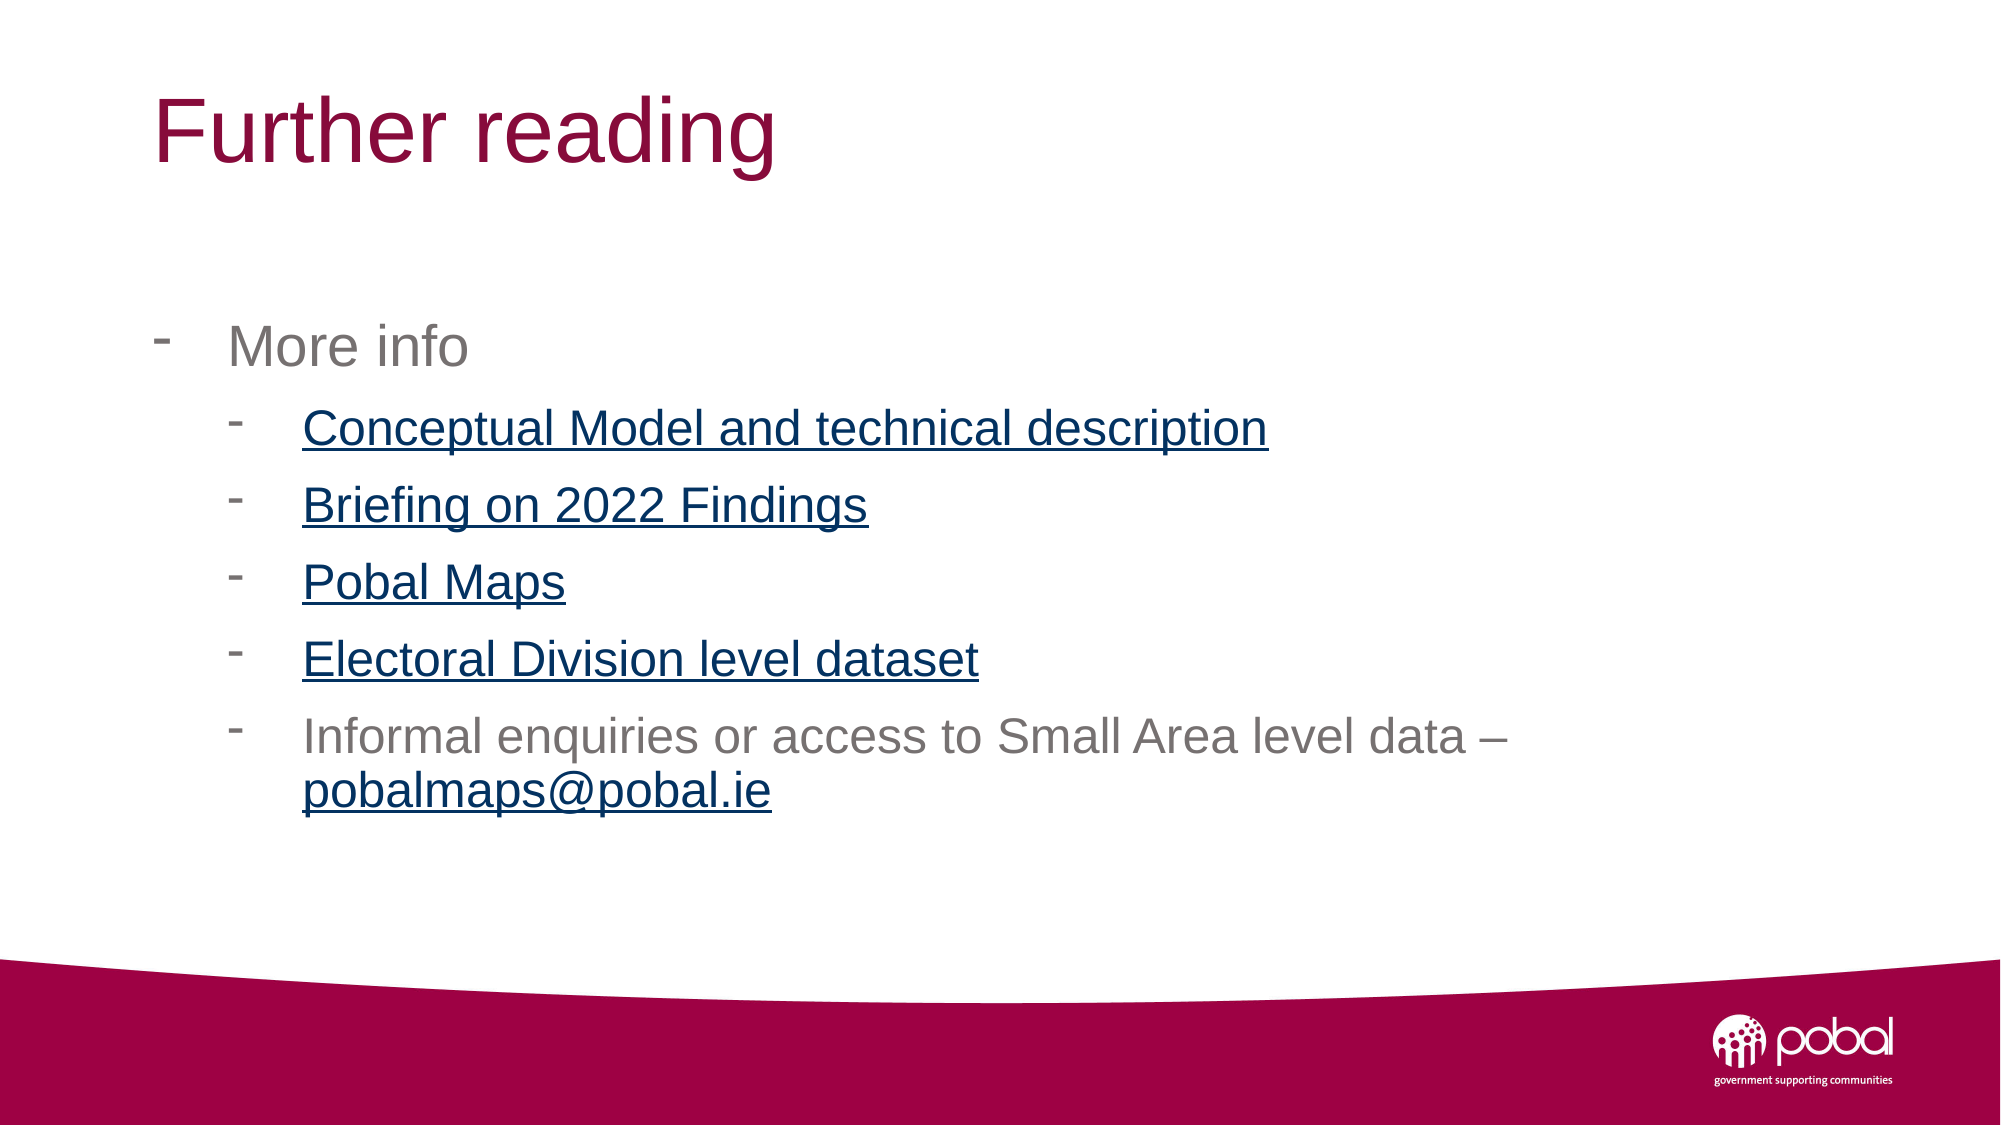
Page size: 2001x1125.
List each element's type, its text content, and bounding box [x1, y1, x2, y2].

picture [0, 0, 2001, 1125]
title Further reading [137, 24, 1863, 242]
list More info Conceptual Model and technical description Briefing on 2022 Findings Pobal Maps Electoral Division level dataset Informal enquiries or access to Small Area level data – pobalmaps@pobal.ie [137, 309, 1910, 777]
